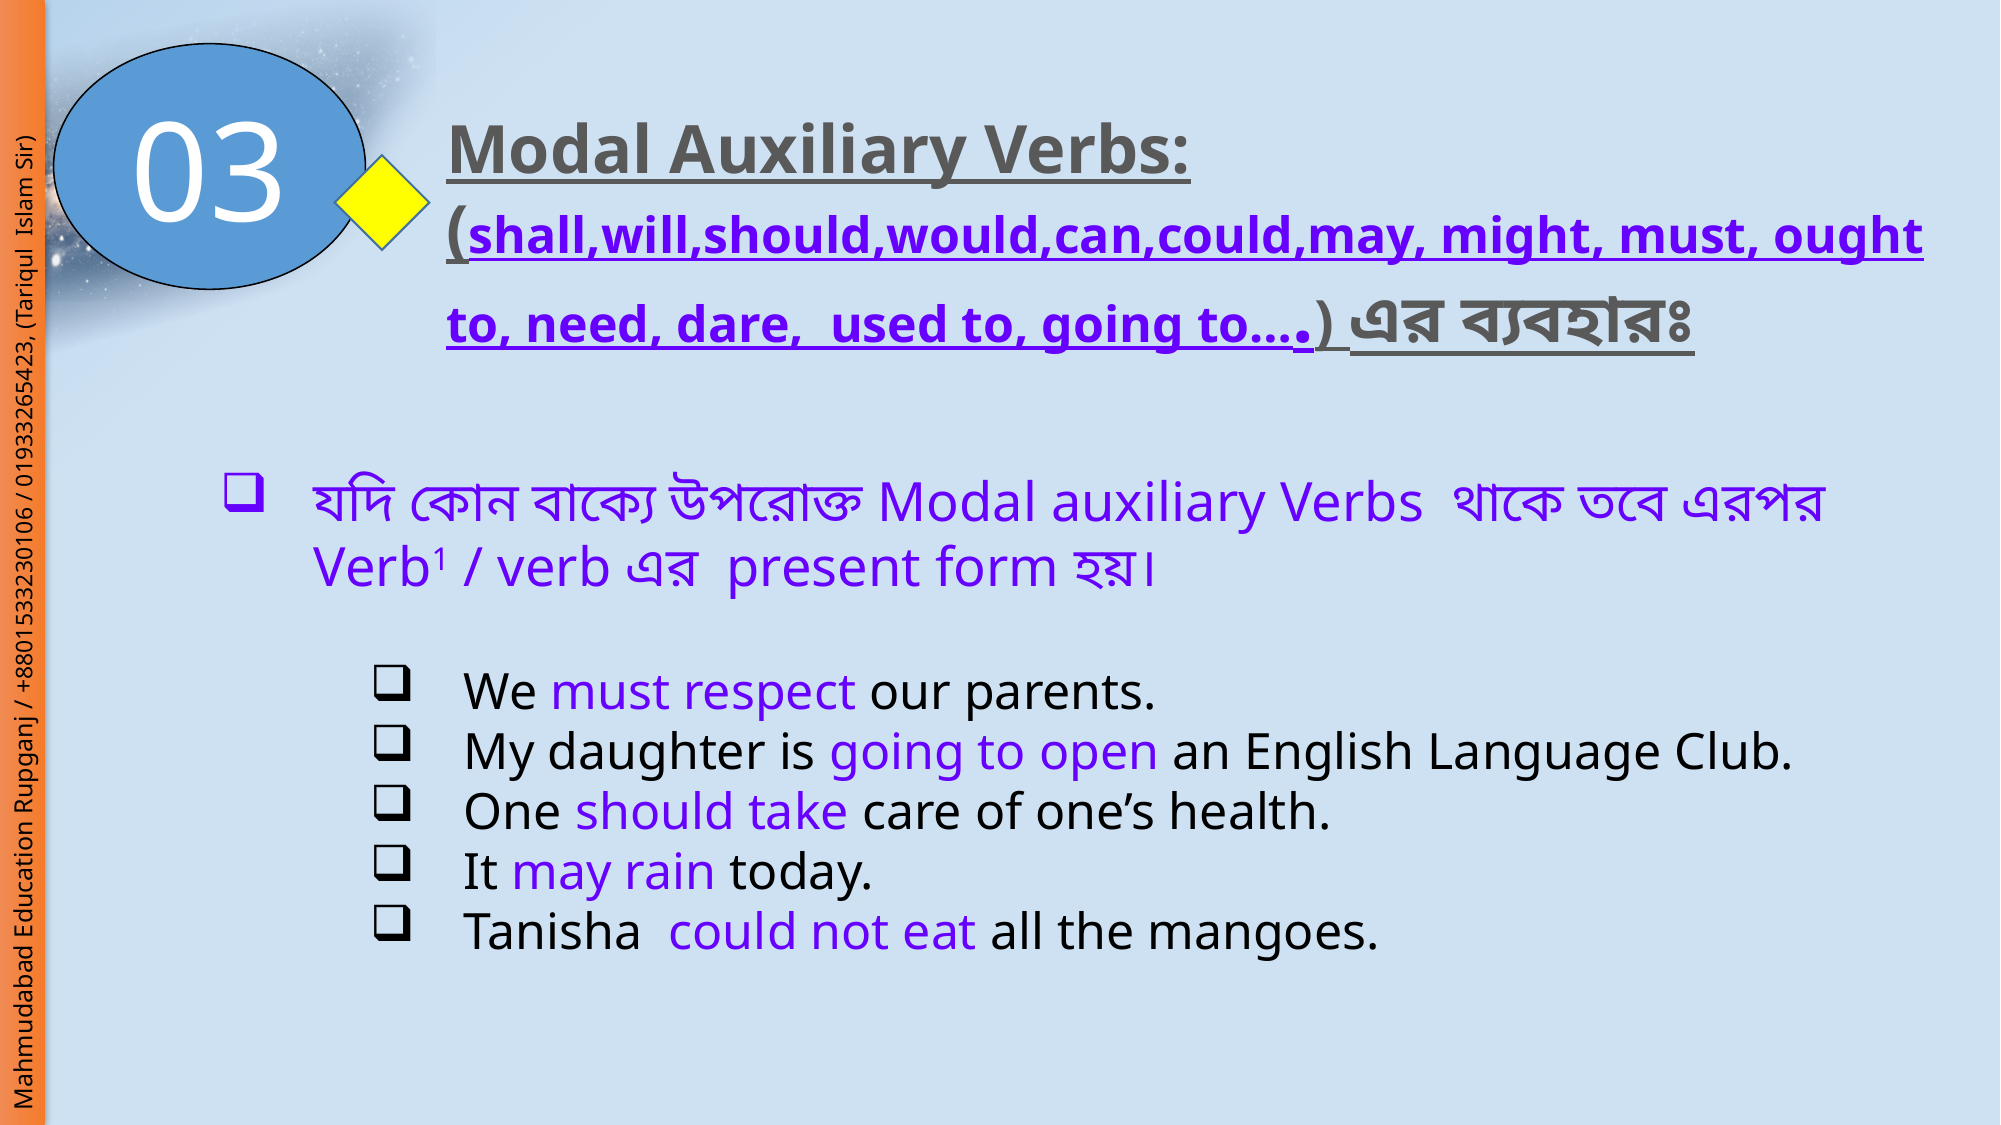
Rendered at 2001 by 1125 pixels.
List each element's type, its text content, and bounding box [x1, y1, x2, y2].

picture [0, 0, 436, 368]
text_box Modal Auxiliary Verbs: (shall,will,should,would,can,could,may, might, must, ought to, need, dare, used to, going to….) এর ব্যবহারঃ [436, 99, 2000, 365]
text_box Mahmudabad Education Rupganj / +8801533230106 / 01933265423, (Tariqul Islam Sir) [0, 368, 45, 1125]
text_box যদি কোন বাক্যে উপরোক্ত Modal auxiliary Verbs থাকে তবে এরপর Verb1 / verb এর present form হয়। We must respect our parents. My daughter is going to open an English Language Club. One should take care of one’s health. It may rain today. Tanisha could not eat all the mangoes. [205, 459, 1908, 1125]
